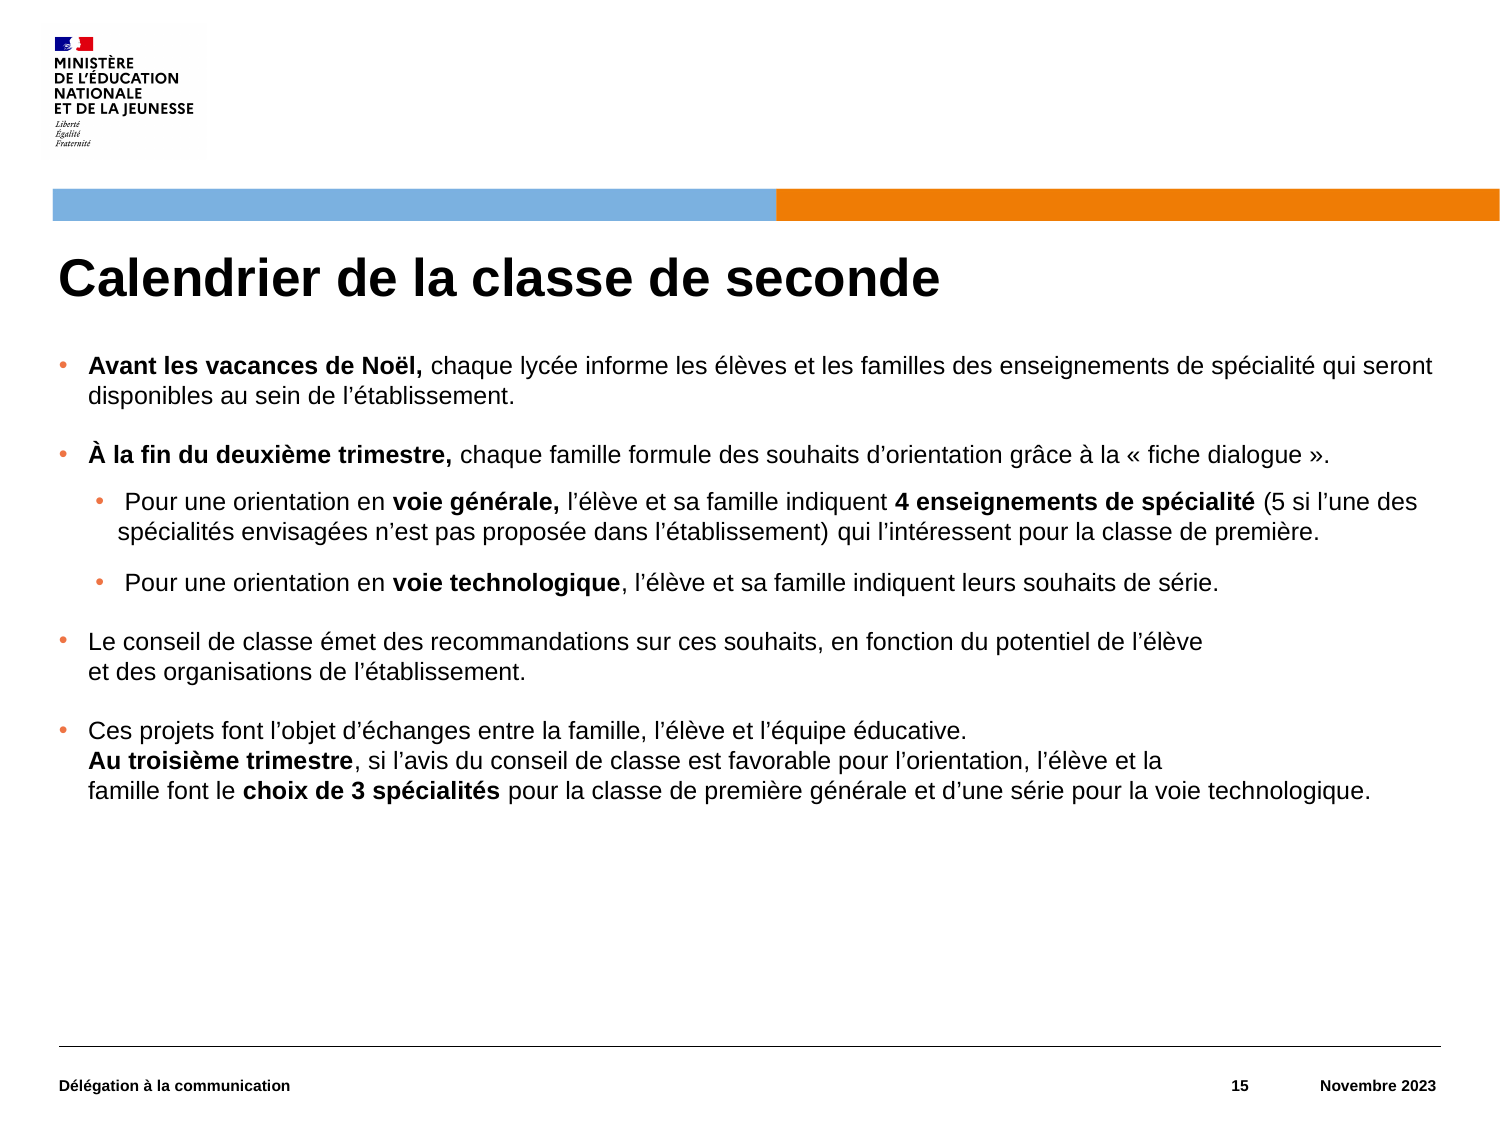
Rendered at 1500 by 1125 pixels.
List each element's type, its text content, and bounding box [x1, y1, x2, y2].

title Calendrier de la classe de seconde [59, 250, 1441, 322]
picture [41, 23, 207, 160]
slide_number 15 [1027, 1046, 1249, 1125]
footer Délégation à la communication [59, 1046, 1027, 1125]
picture [52, 188, 1500, 221]
slide_number Novembre 2023 [1249, 1046, 1441, 1125]
list Avant les vacances de Noël, chaque lycée informe les élèves et les familles des enseignements de spécialité qui seront disponibles au sein de l’établissement. À la fin du deuxième trimestre, chaque famille formule des souhaits d’orientation grâce à la « fiche dialogue ». Pour une orientation en voie générale, l’élève et sa famille indiquent 4 enseignements de spécialité (5 si l’une des spécialités envisagées n’est pas proposée dans l’établissement) qui l’intéressent pour la classe de première. Pour une orientation en voie technologique, l’élève et sa famille indiquent leurs souhaits de série. Le conseil de classe émet des recommandations sur ces souhaits, en fonction du potentiel de l’élève et des organisations de l’établissement. Ces projets font l’objet d’échanges entre la famille, l’élève et l’équipe éducative. Au troisième trimestre, si l’avis du conseil de classe est favorable pour l’orientation, l’élève et la famille font le choix de 3 spécialités pour la classe de première générale et d’une série pour la voie technologique. [59, 349, 1441, 988]
